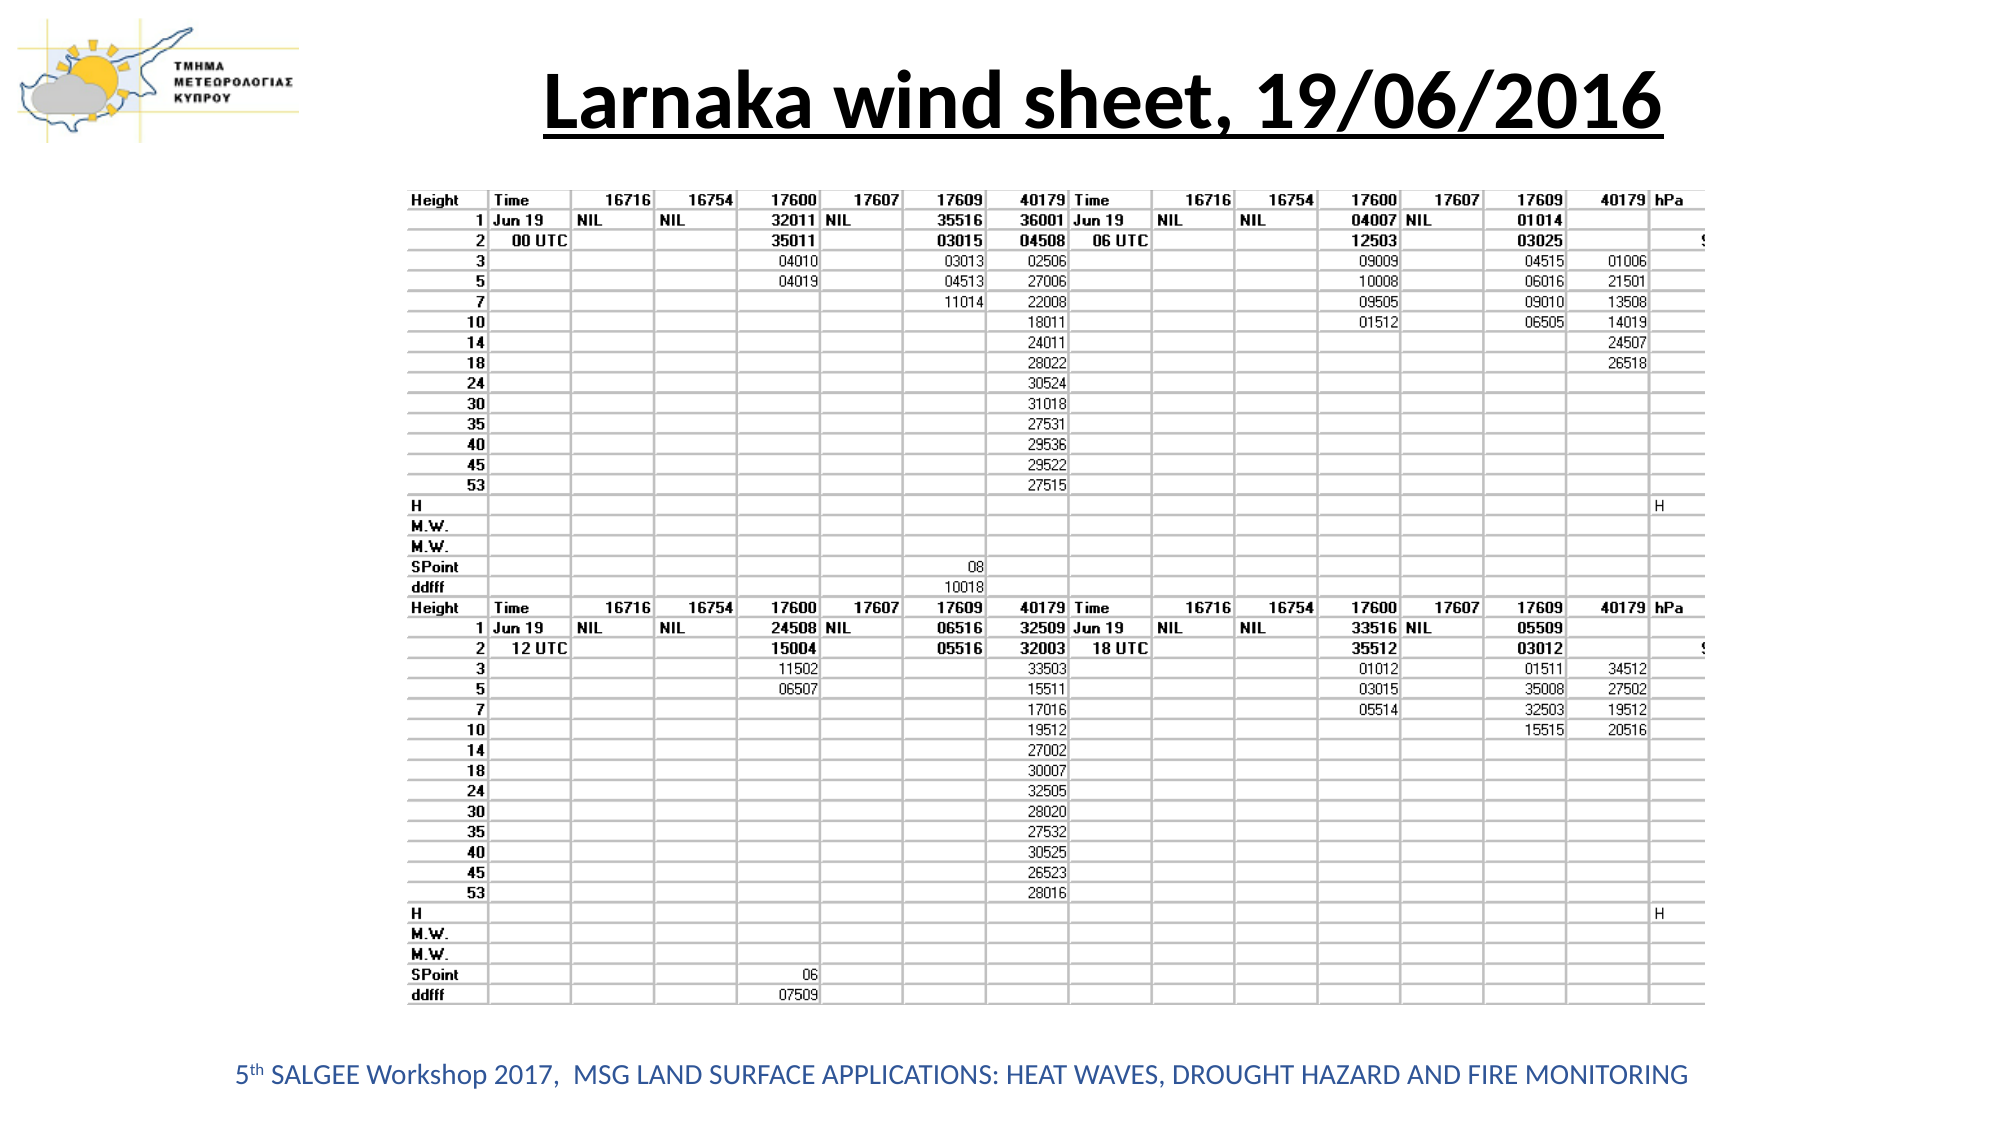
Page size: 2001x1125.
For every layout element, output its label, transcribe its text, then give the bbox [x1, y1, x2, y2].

footer 5th SALGEE Workshop 2017, MSG LAND SURFACE APPLICATIONS: HEAT WAVES, DROUGHT HAZARD AND FIRE MONITORING [1463, 1040, 1808, 1106]
text_box Larnaka wind sheet, 19/06/2016 [1463, 37, 1679, 153]
text_box Larnaka wind sheet, 19/06/2016 [528, 37, 647, 153]
footer 5th SALGEE Workshop 2017, MSG LAND SURFACE APPLICATIONS: HEAT WAVES, DROUGHT HAZARD AND FIRE MONITORING [117, 1040, 647, 1106]
picture [17, 18, 299, 143]
picture [408, 0, 1705, 1125]
